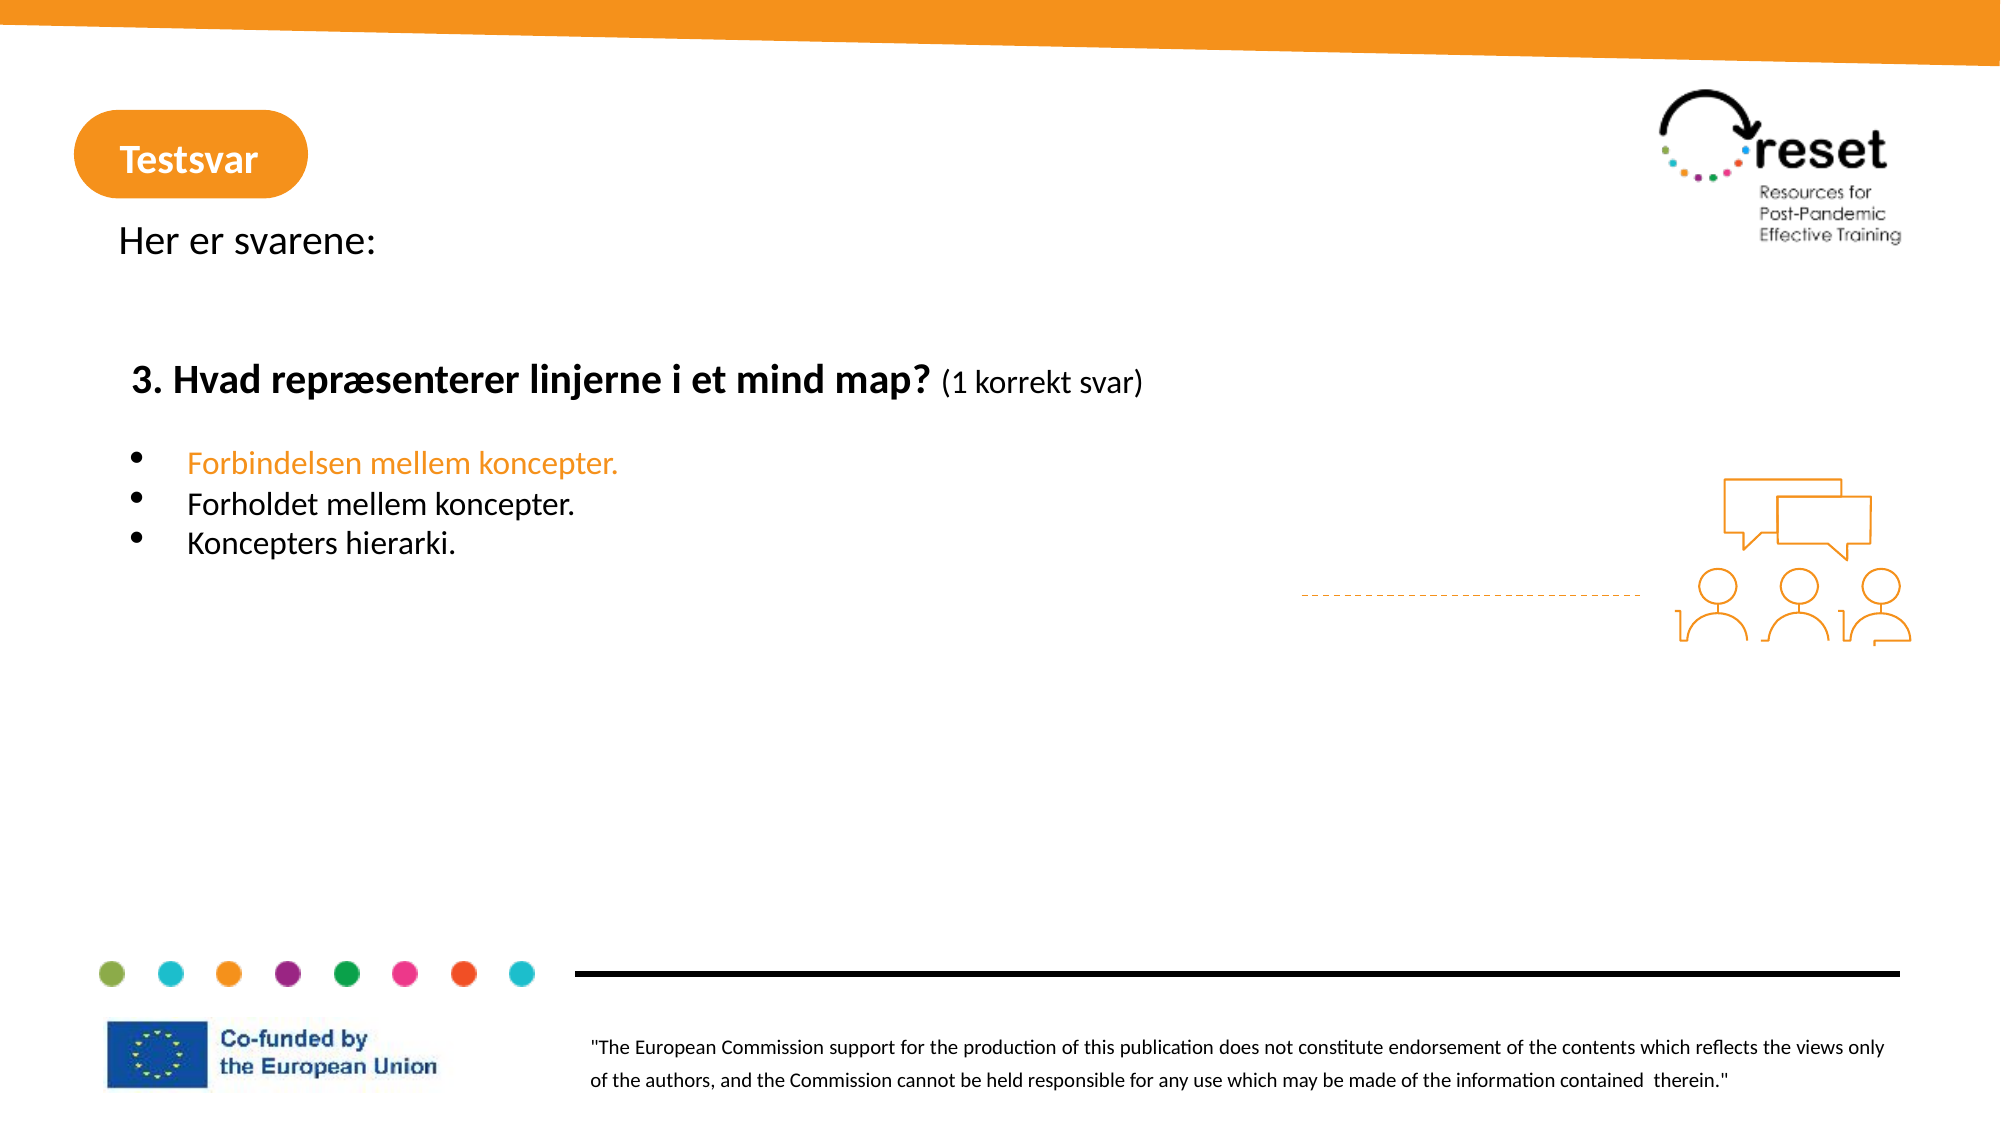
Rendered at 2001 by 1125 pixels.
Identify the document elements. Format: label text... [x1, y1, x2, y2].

picture [216, 961, 242, 987]
text_box Testsvar [73, 109, 309, 199]
picture [99, 961, 125, 987]
picture [509, 961, 535, 987]
picture [275, 961, 301, 987]
text_box 3. Hvad repræsenterer linjerne i et mind map? (1 korrekt svar) Forbindelsen mellem koncepter. Forholdet mellem koncepter. Koncepters hierarki. [116, 344, 1400, 949]
picture [158, 961, 184, 987]
picture [451, 961, 477, 987]
picture [392, 961, 418, 987]
picture [334, 961, 360, 987]
picture [103, 1017, 463, 1093]
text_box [1674, 478, 1911, 647]
text_box Her er svarene: [85, 205, 818, 271]
picture [1650, 77, 1917, 255]
